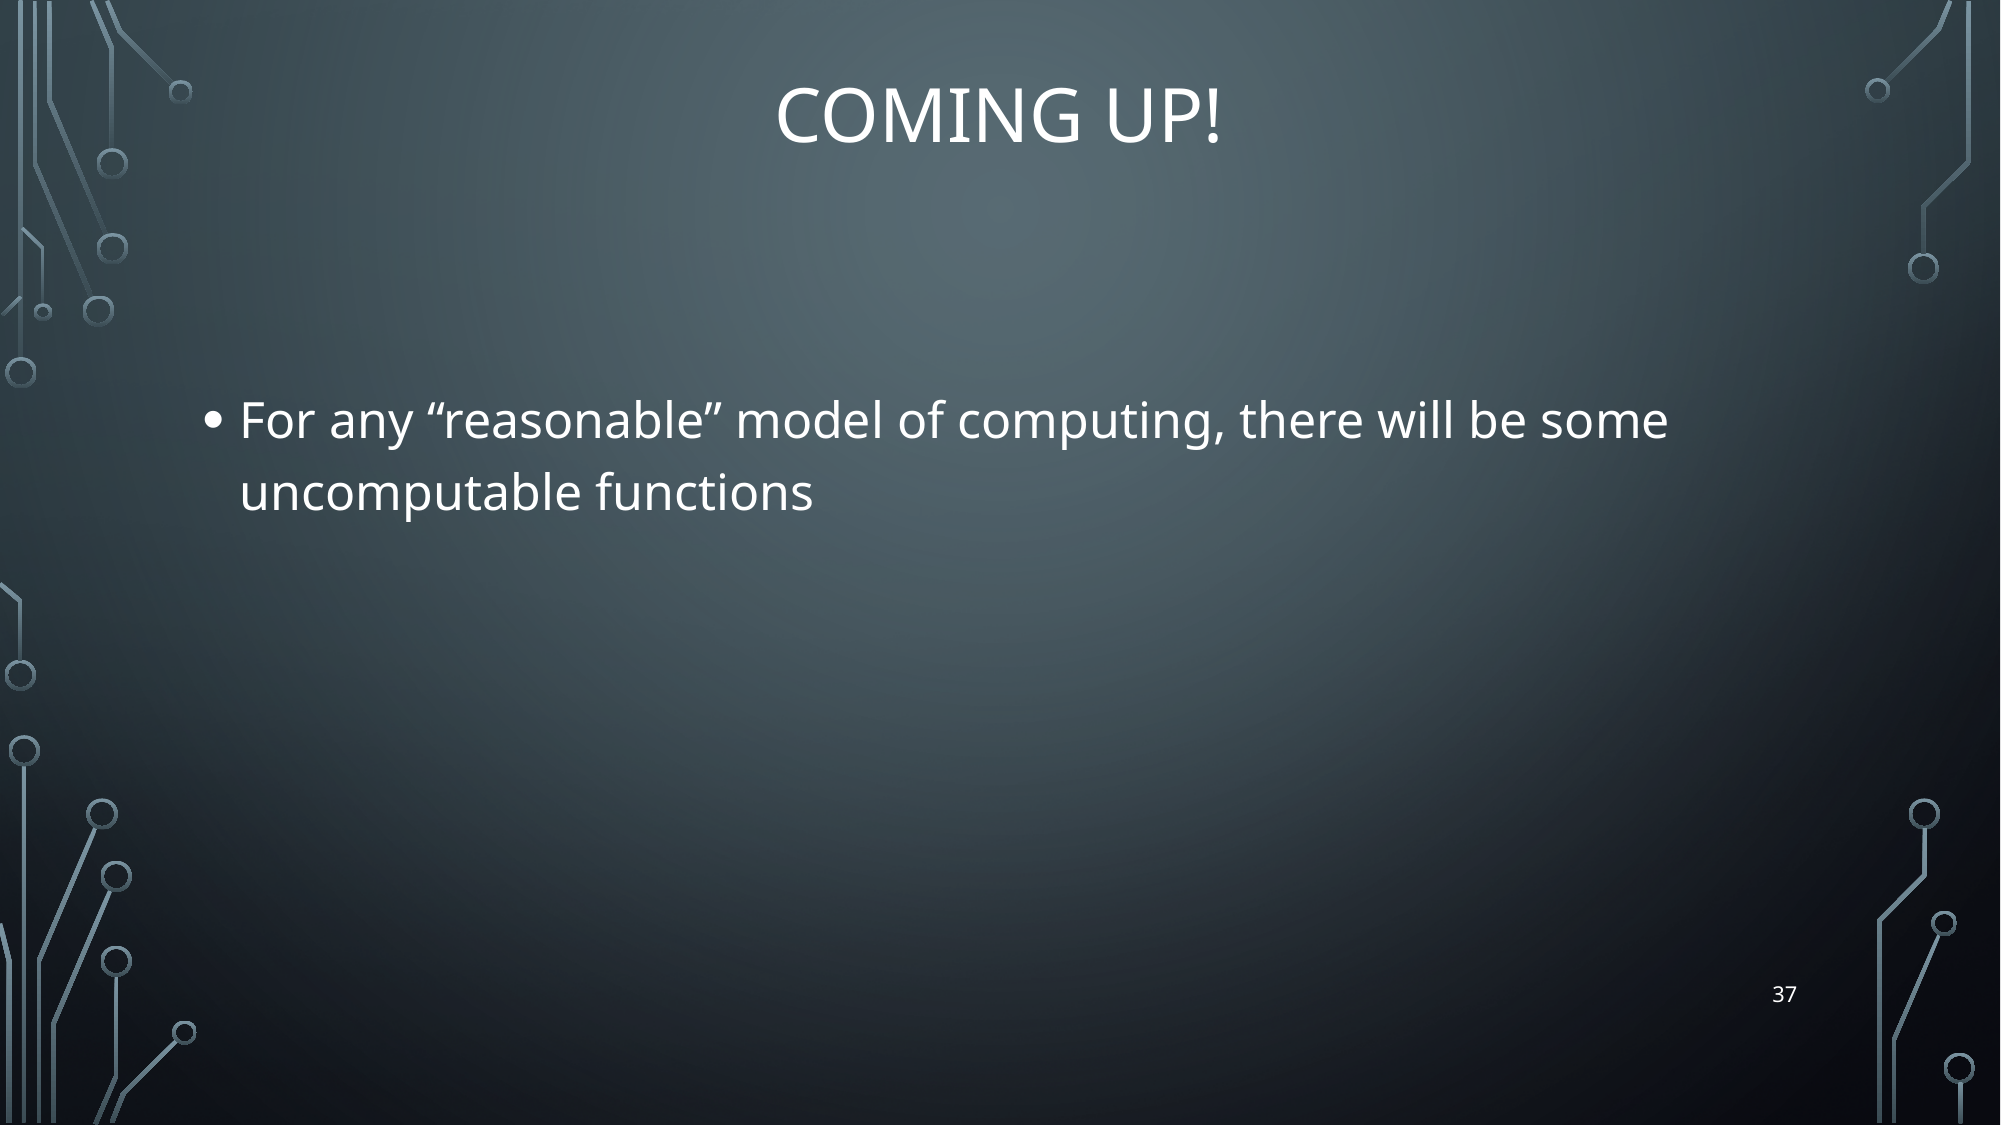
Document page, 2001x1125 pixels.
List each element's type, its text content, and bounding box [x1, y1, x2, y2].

slide_number 37 [1685, 965, 1813, 1025]
title Coming Up! [187, 57, 1813, 179]
list For any “reasonable” model of computing, there will be some uncomputable functions [187, 369, 1813, 950]
